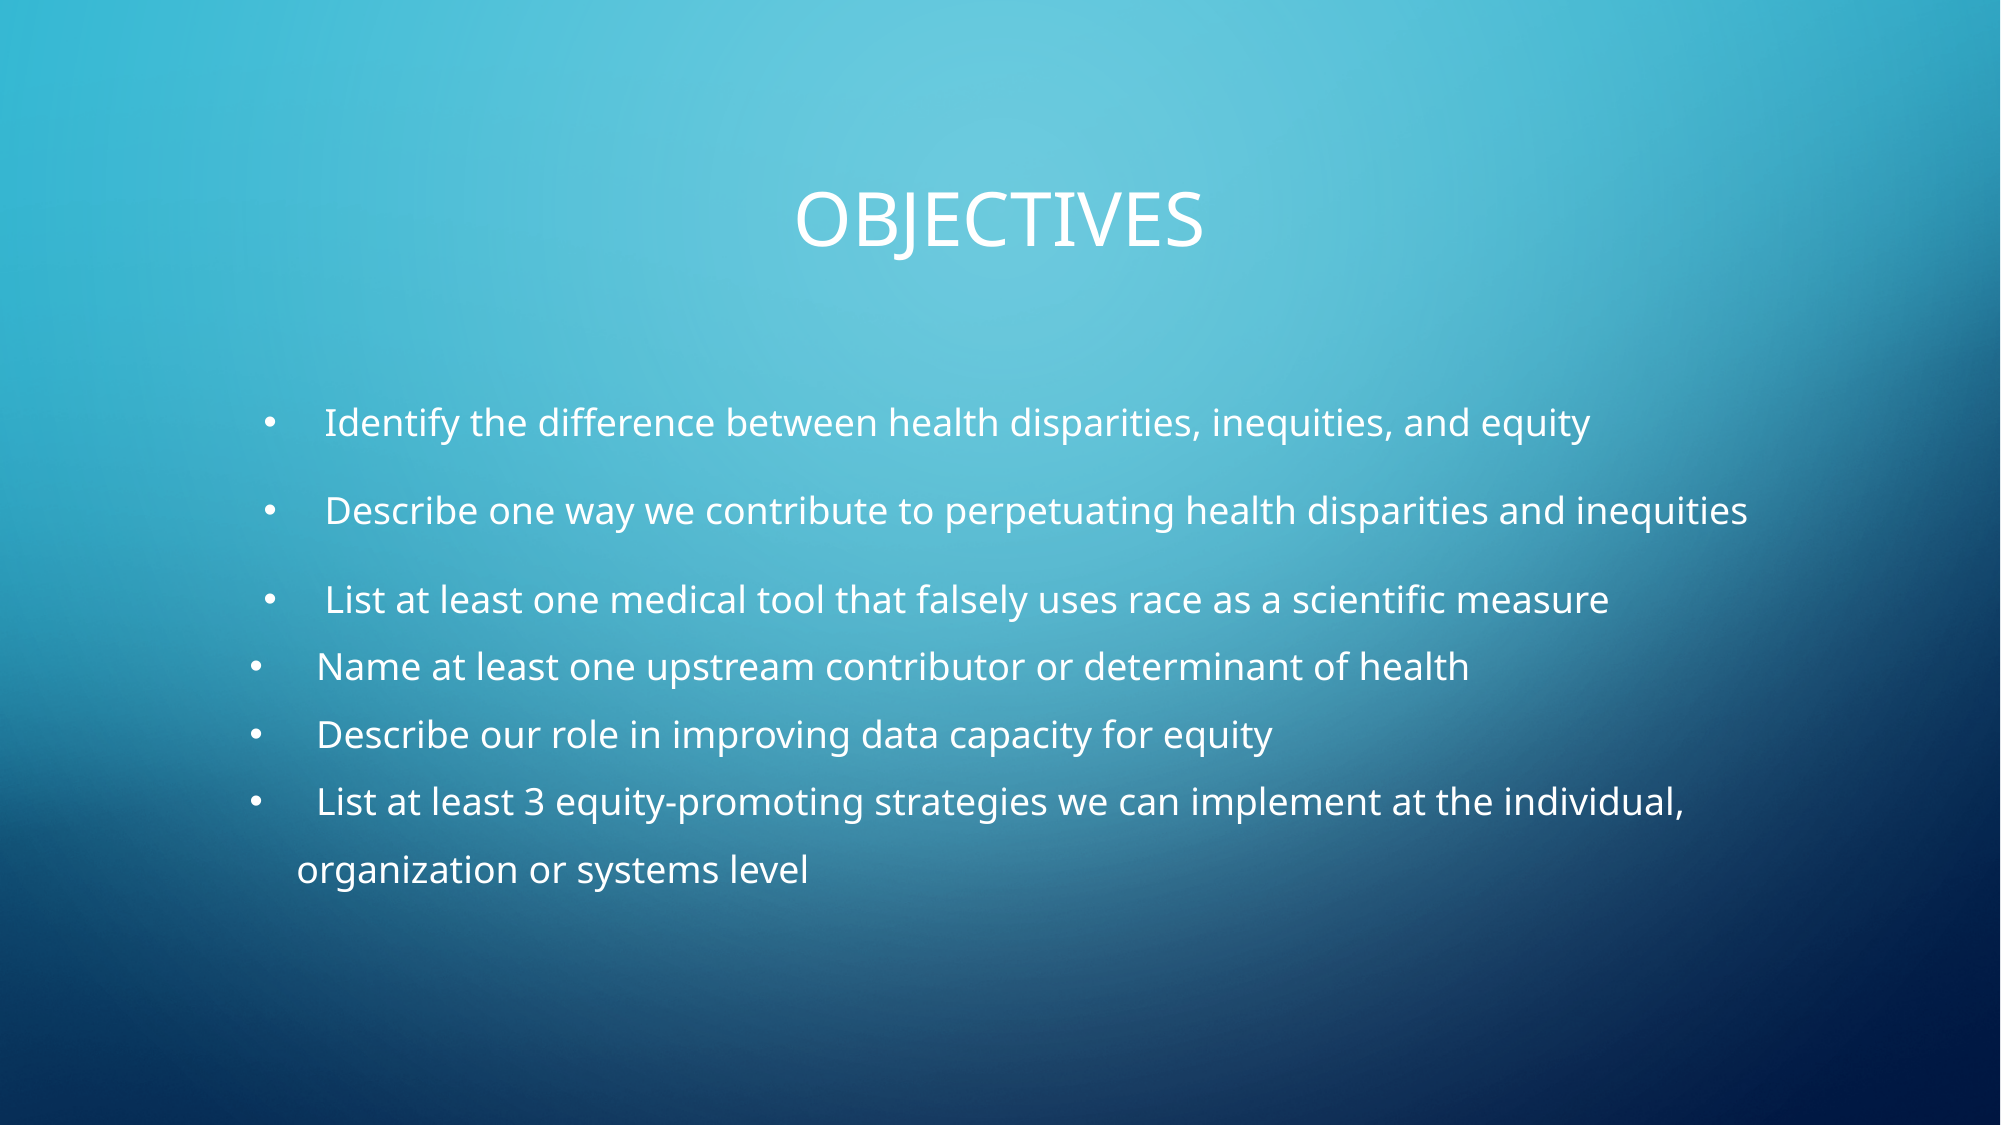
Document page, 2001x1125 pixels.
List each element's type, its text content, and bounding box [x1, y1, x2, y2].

title OBJECTIVES [187, 101, 1813, 344]
list Identify the difference between health disparities, inequities, and equity Describe one way we contribute to perpetuating health disparities and inequities List at least one medical tool that falsely uses race as a scientific measure Name at least one upstream contributor or determinant of health Describe our role in improving data capacity for equity List at least 3 equity-promoting strategies we can implement at the individual, organization or systems level [187, 369, 1813, 950]
picture [0, 0, 2001, 1125]
